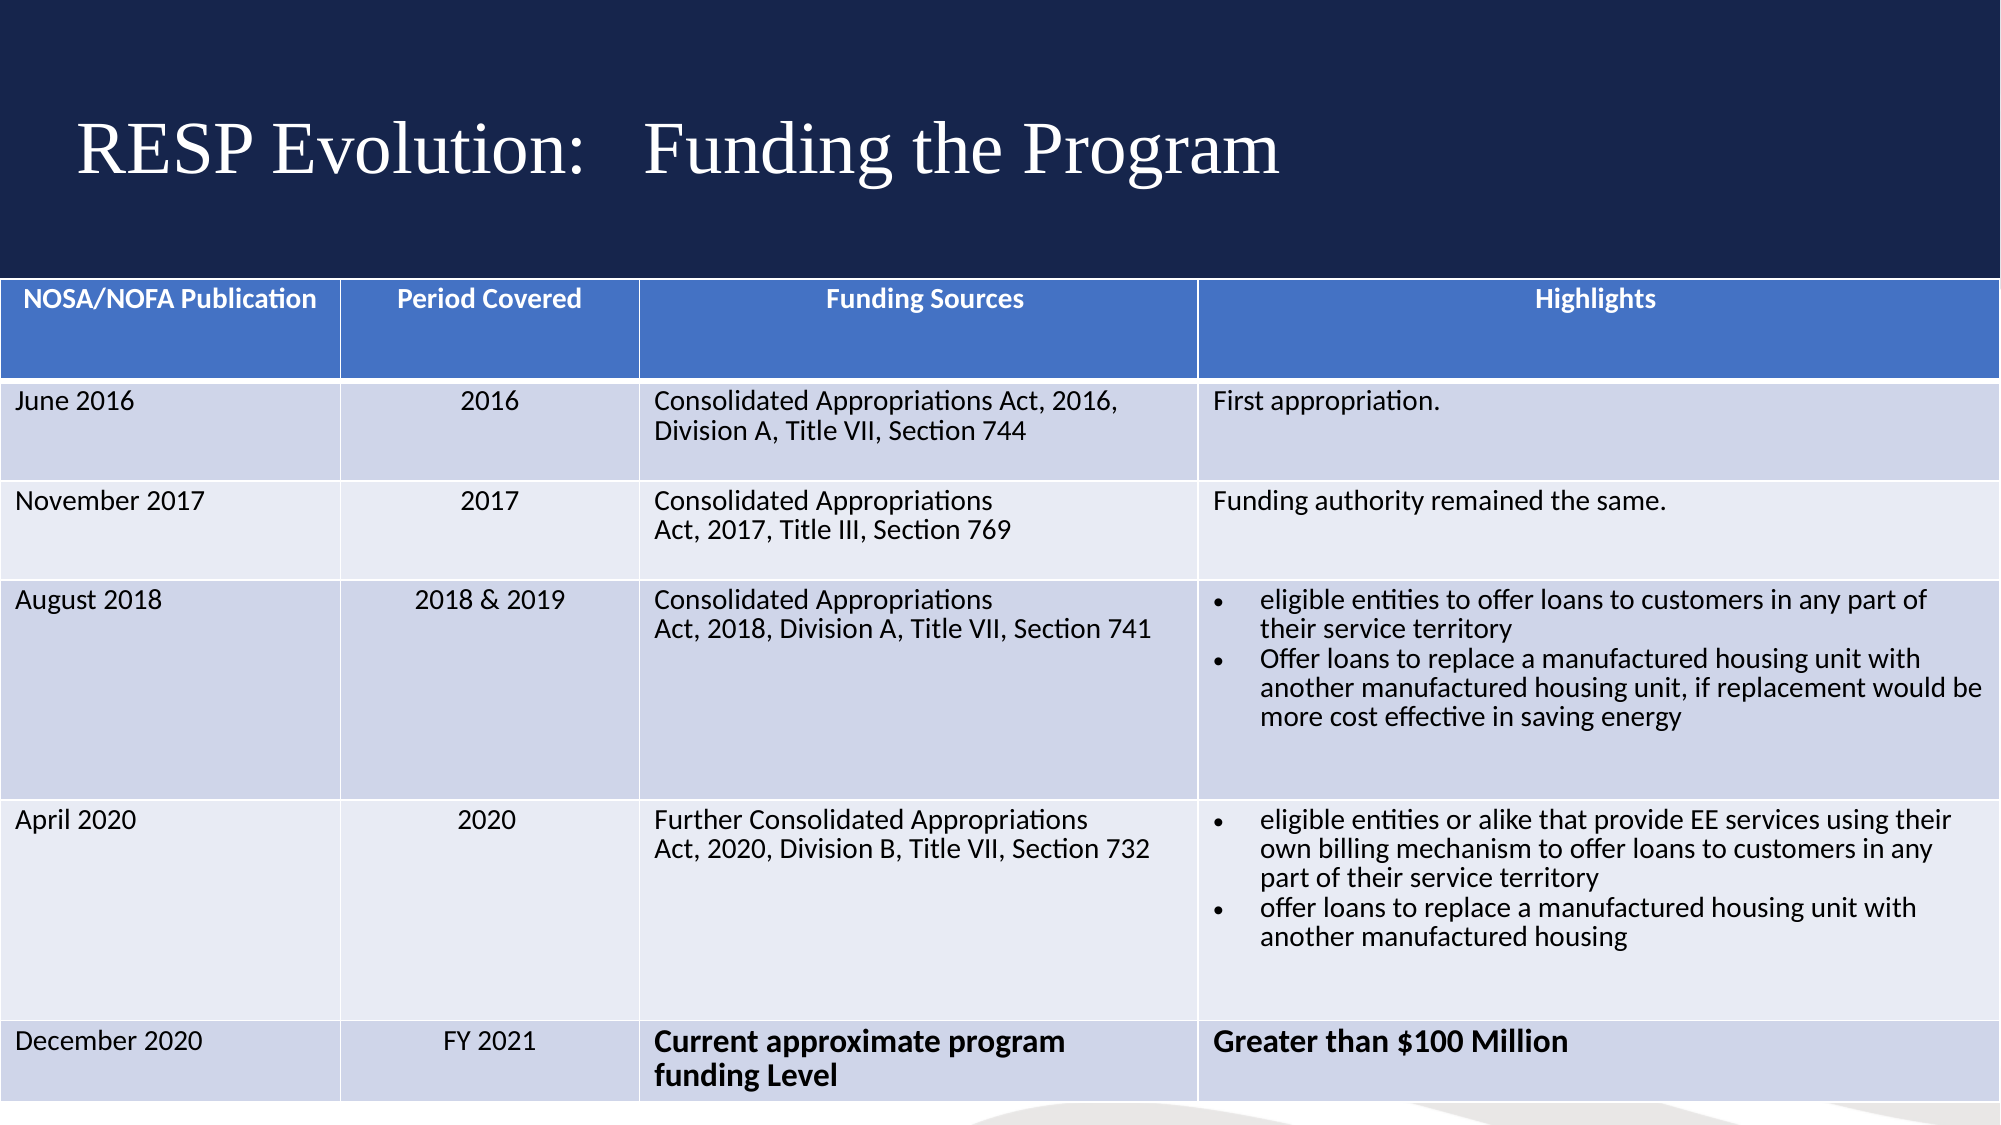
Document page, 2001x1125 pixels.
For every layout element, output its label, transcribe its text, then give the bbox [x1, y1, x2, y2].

table_cell FY 2021 [341, 1021, 639, 1101]
table_cell Further Consolidated Appropriations Act, 2020, Division B, Title VII, Section 732 [640, 801, 1197, 1020]
table_cell December 2020 [1, 1021, 340, 1101]
table_cell August 2018 [1, 581, 340, 799]
table_cell Consolidated Appropriations Act, 2016, Division A, Title VII, Section 744 [640, 384, 1197, 480]
table_cell Consolidated Appropriations Act, 2017, Title III, Section 769 [640, 482, 1197, 579]
table_cell Current approximate program funding Level [640, 1021, 1197, 1101]
table_cell 2016 [341, 384, 639, 480]
table_cell eligible entities to offer loans to customers in any part of their service territory Offer loans to replace a manufactured housing unit with another manufactured housing unit, if replacement would be more cost effective in saving energy [1199, 581, 1999, 799]
table_cell Consolidated Appropriations Act, 2018, Division A, Title VII, Section 741 [640, 581, 1197, 799]
table_cell 2020 [341, 801, 639, 1020]
table_header Funding Sources [640, 280, 1197, 378]
table_cell November 2017 [1, 482, 340, 579]
table_cell Funding authority remained the same. [1199, 482, 1999, 579]
table_cell Greater than $100 Million [1199, 1021, 1999, 1101]
table_cell eligible entities or alike that provide EE services using their own billing mechanism to offer loans to customers in any part of their service territory offer loans to replace a manufactured housing unit with another manufactured housing [1199, 801, 1999, 1020]
table_cell June 2016 [1, 384, 340, 480]
table_header Period Covered [341, 280, 639, 378]
picture [0, 0, 2001, 1125]
slide_number 12 [1412, 1042, 1863, 1103]
table_cell April 2020 [1, 801, 340, 1020]
table_cell 2018 & 2019 [341, 581, 639, 799]
title RESP Evolution: Funding the Program [61, 40, 1787, 259]
table_header Highlights [1199, 280, 1999, 378]
table_cell 2017 [341, 482, 639, 579]
table_header NOSA/NOFA Publication [1, 280, 340, 378]
table_cell First appropriation. [1199, 384, 1999, 480]
